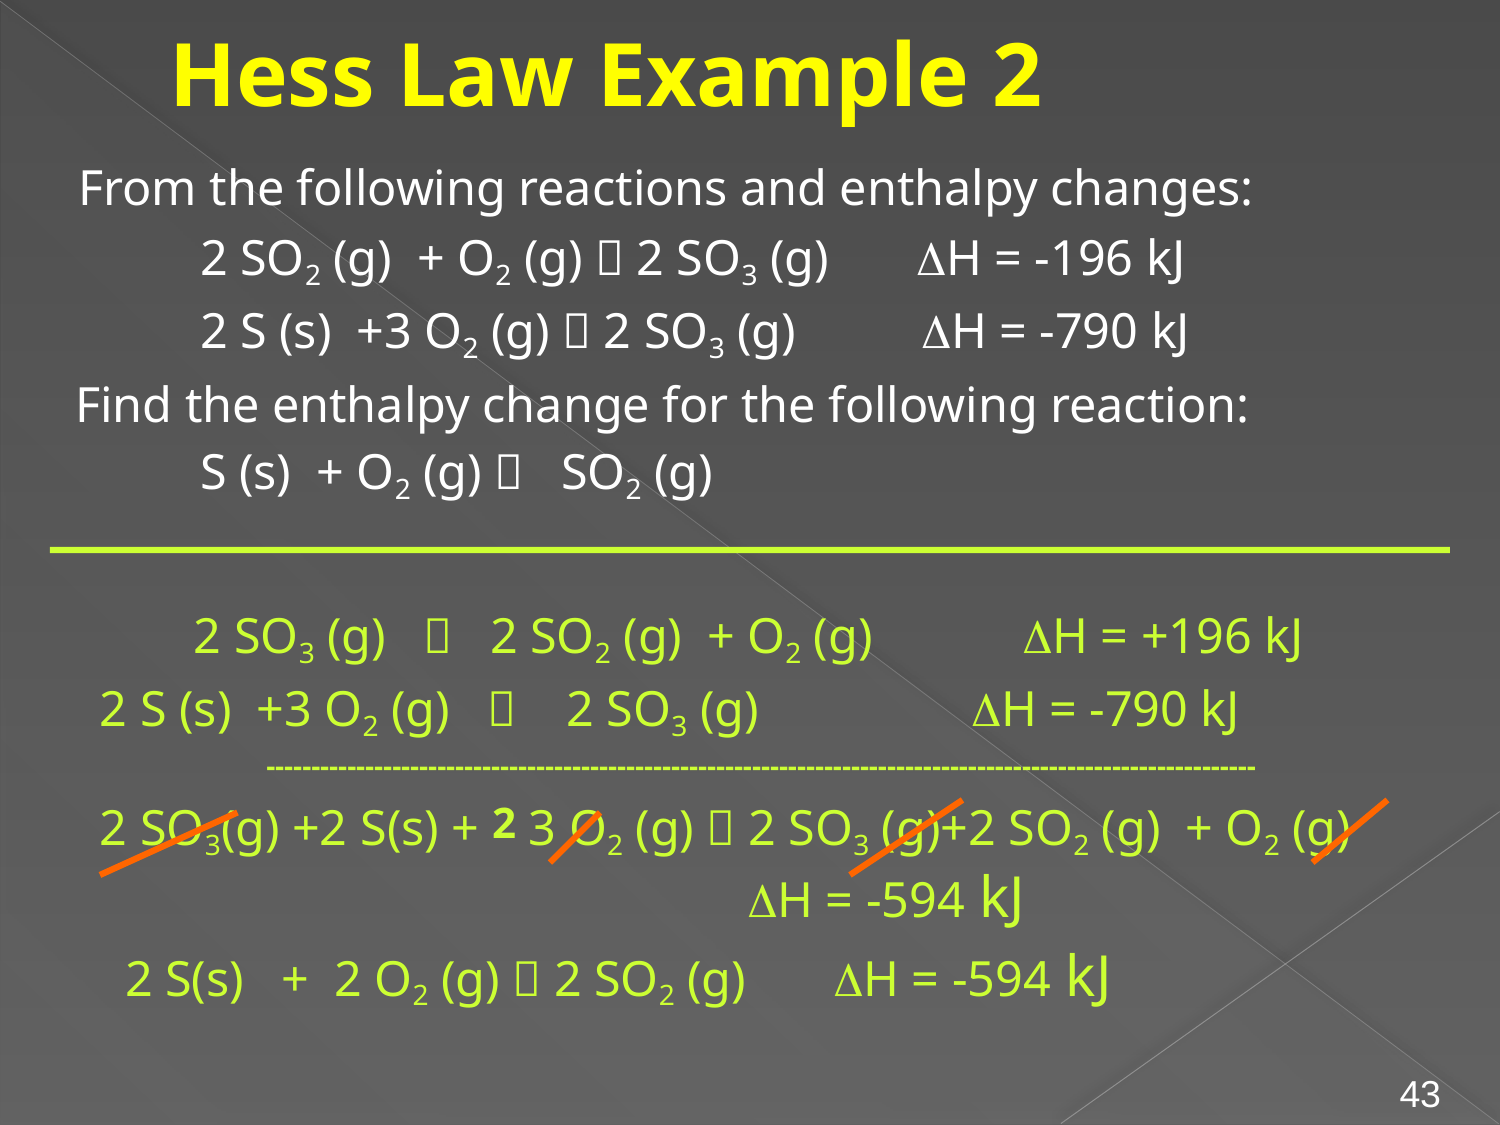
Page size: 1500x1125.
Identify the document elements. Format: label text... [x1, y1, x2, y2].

list From the following reactions and enthalpy changes: 2 SO2 (g) + O2 (g)  2 SO3 (g) DH = -196 kJ 2 S (s) +3 O2 (g)  2 SO3 (g) DH = -790 kJ Find the enthalpy change for the following reaction: S (s) + O2 (g)  SO2 (g) 2 SO3 (g)  2 SO2 (g) + O2 (g) DH = +196 kJ 2 S (s) +3 O2 (g)  2 SO3 (g) DH = -790 kJ -------------------------------------------------------------------------------------------------------------- 2 SO3(g) +2 S(s) + 2 3 O2 (g)  2 SO3 (g)+2 SO2 (g) + O2 (g) DH = -594 kJ 2 S(s) + 2 O2 (g)  2 SO2 (g) DH = -594 kJ [37, 137, 1475, 1075]
text_box 43 [1384, 1062, 1500, 1123]
title Hess Law Example 2 [75, 0, 1425, 137]
